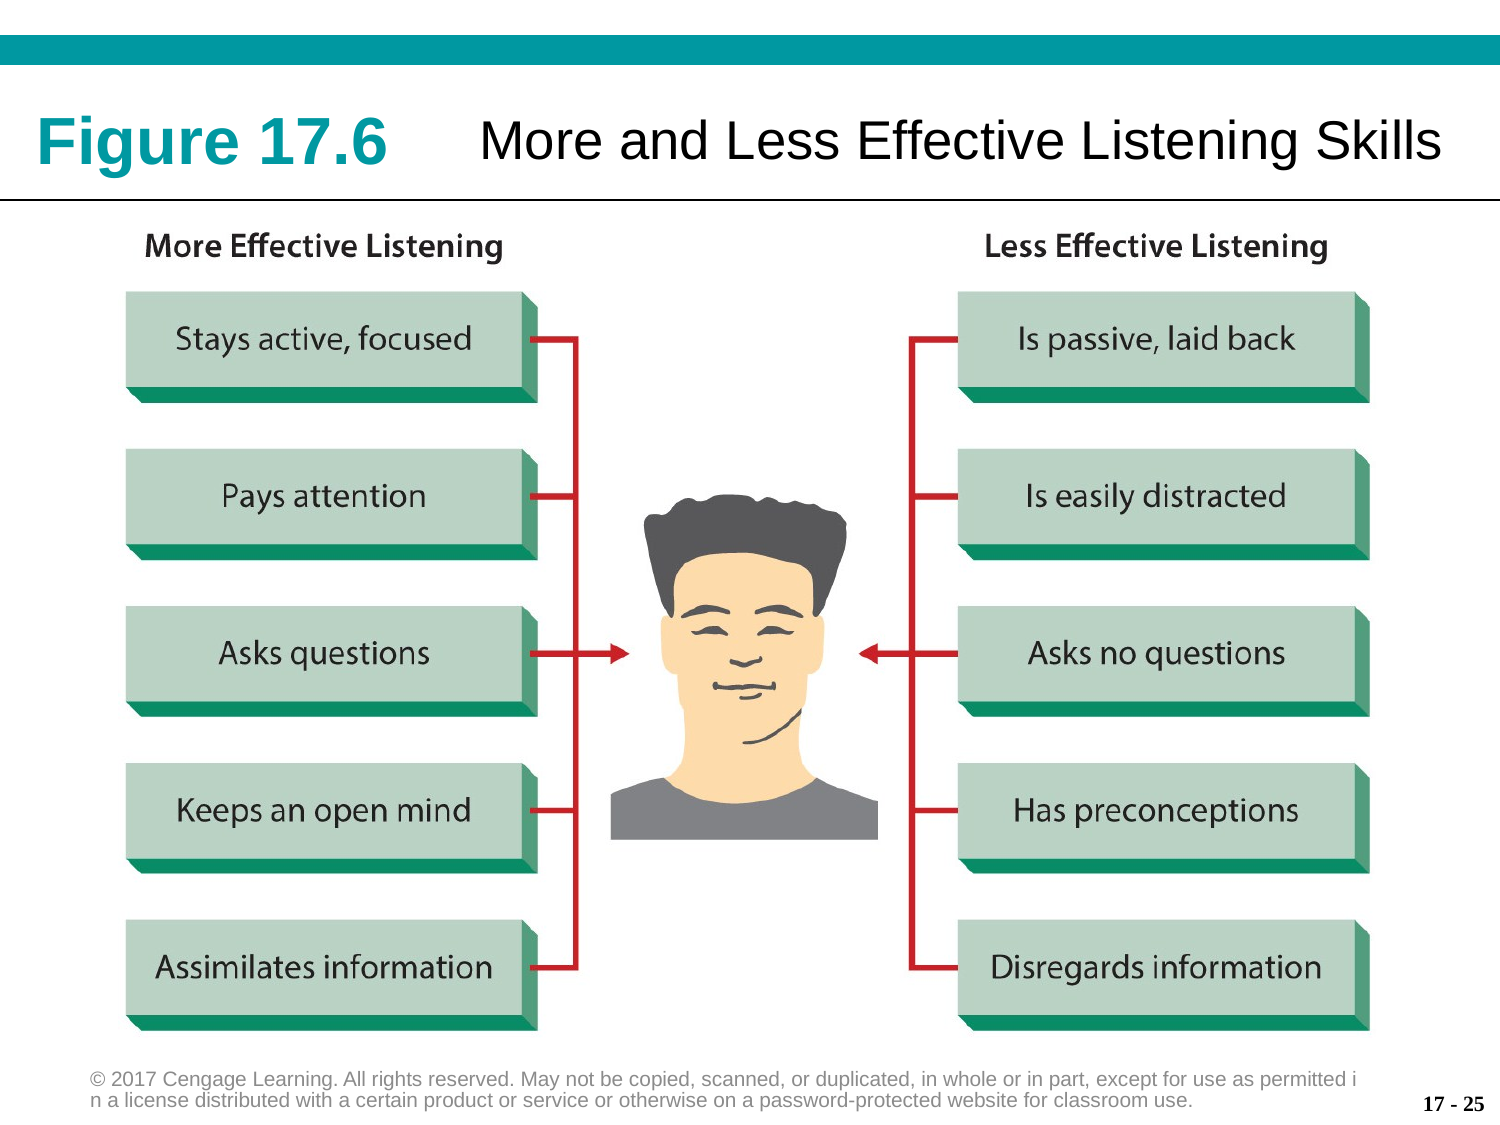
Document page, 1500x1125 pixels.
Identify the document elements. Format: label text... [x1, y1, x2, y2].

picture [118, 217, 1380, 1038]
list Figure 17.6 [0, 75, 425, 200]
list More and Less Effective Listening Skills [425, 75, 1500, 200]
footer © 2017 Cengage Learning. All rights reserved. May not be copied, scanned, or duplicated, in whole or in part, except for use as permitted in a license distributed with a certain product or service or otherwise on a password-protected website for classroom use. [75, 1037, 1375, 1120]
